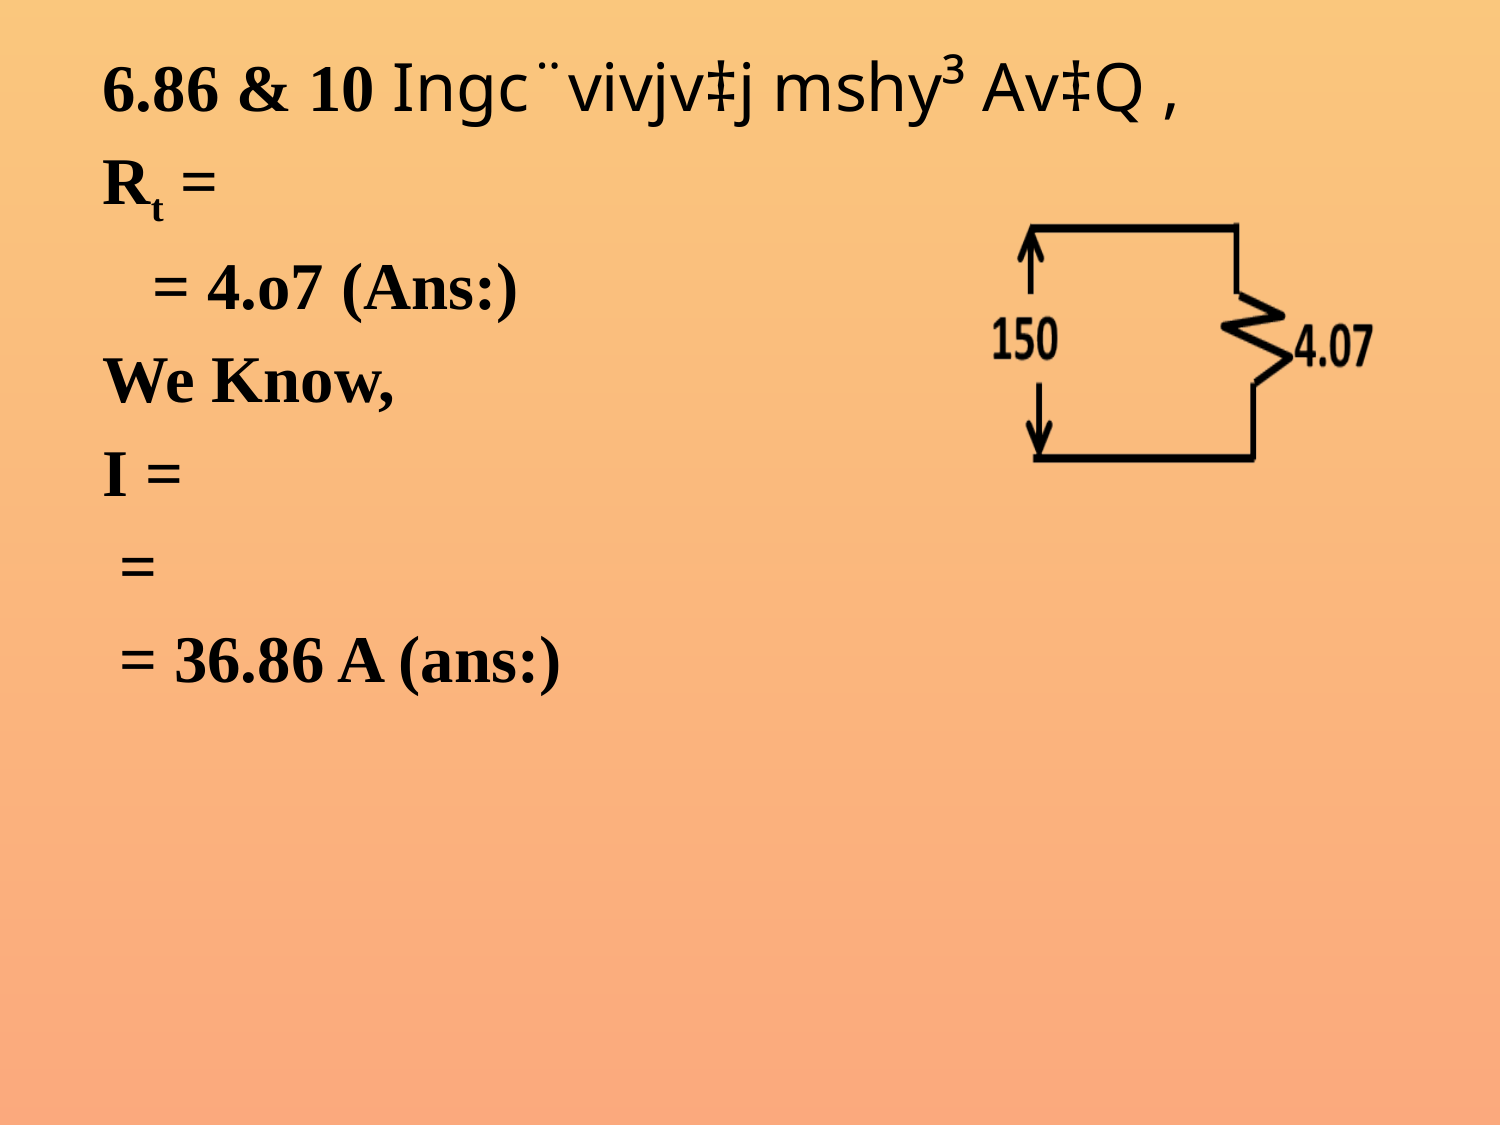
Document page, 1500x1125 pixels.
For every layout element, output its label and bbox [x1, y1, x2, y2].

picture [962, 184, 1413, 501]
